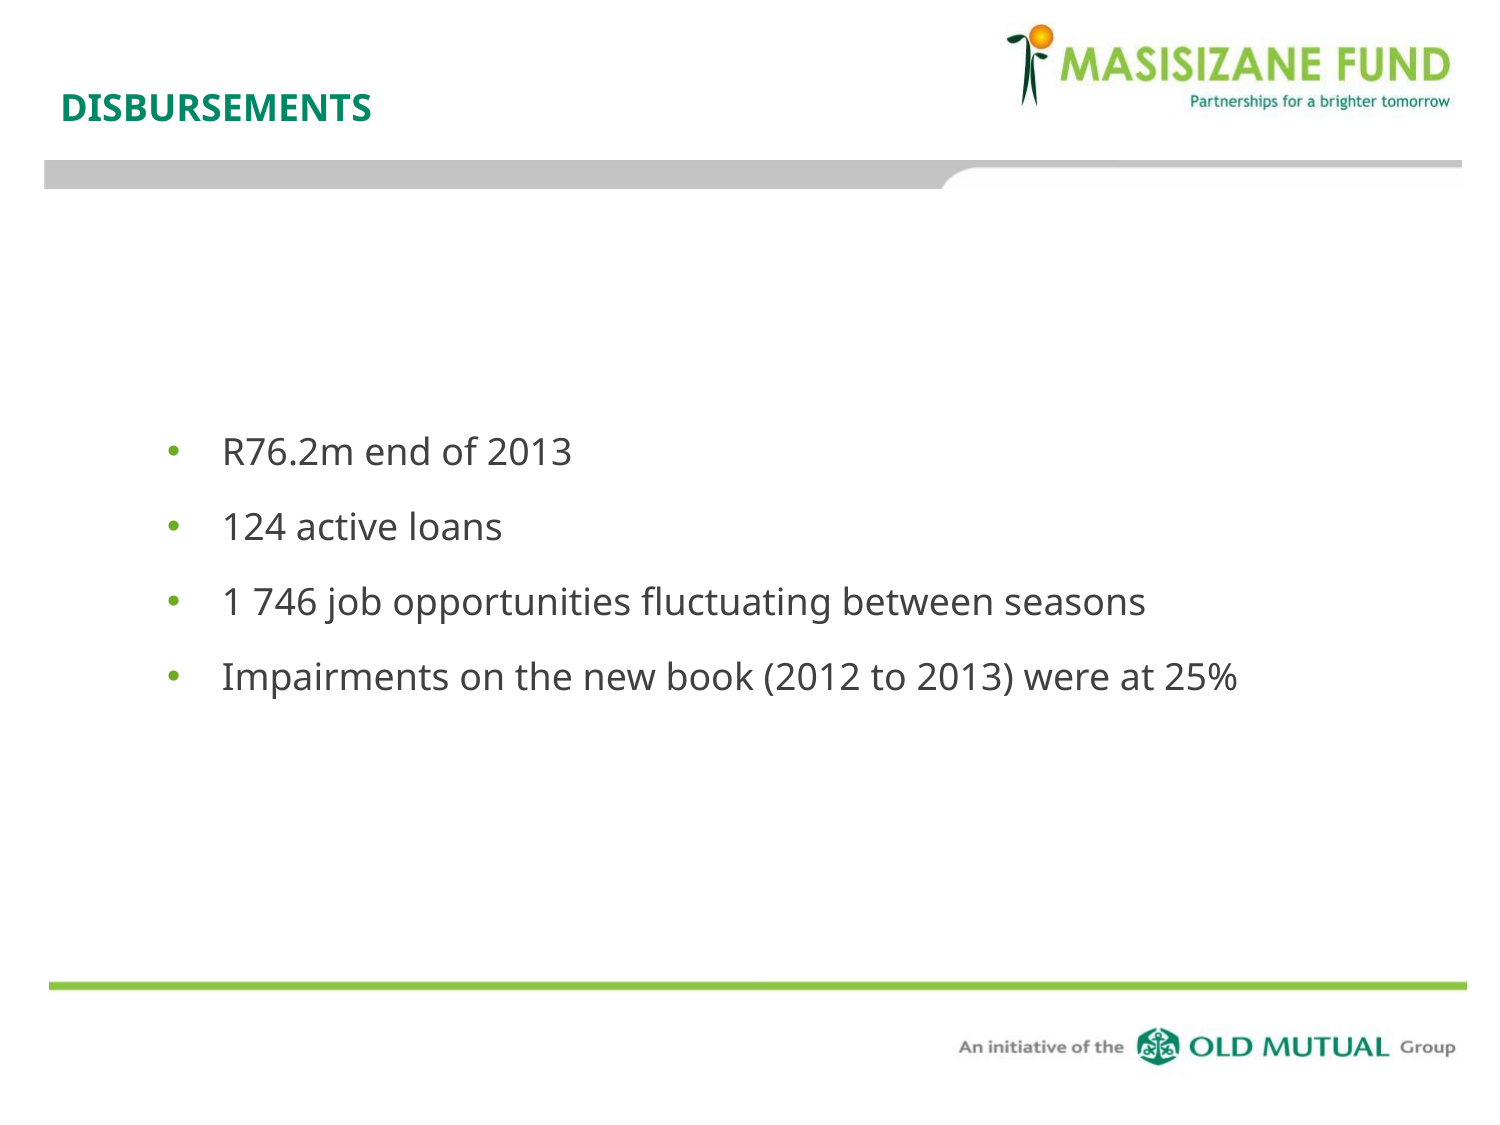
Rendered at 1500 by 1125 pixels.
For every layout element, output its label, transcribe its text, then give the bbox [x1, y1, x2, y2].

title DISBURSEMENTS [44, 57, 1463, 156]
picture [49, 947, 1467, 1093]
text_box R76.2m end of 2013 124 active loans 1 746 job opportunities fluctuating between seasons Impairments on the new book (2012 to 2013) were at 25% [152, 304, 1368, 706]
picture [990, 6, 1465, 128]
